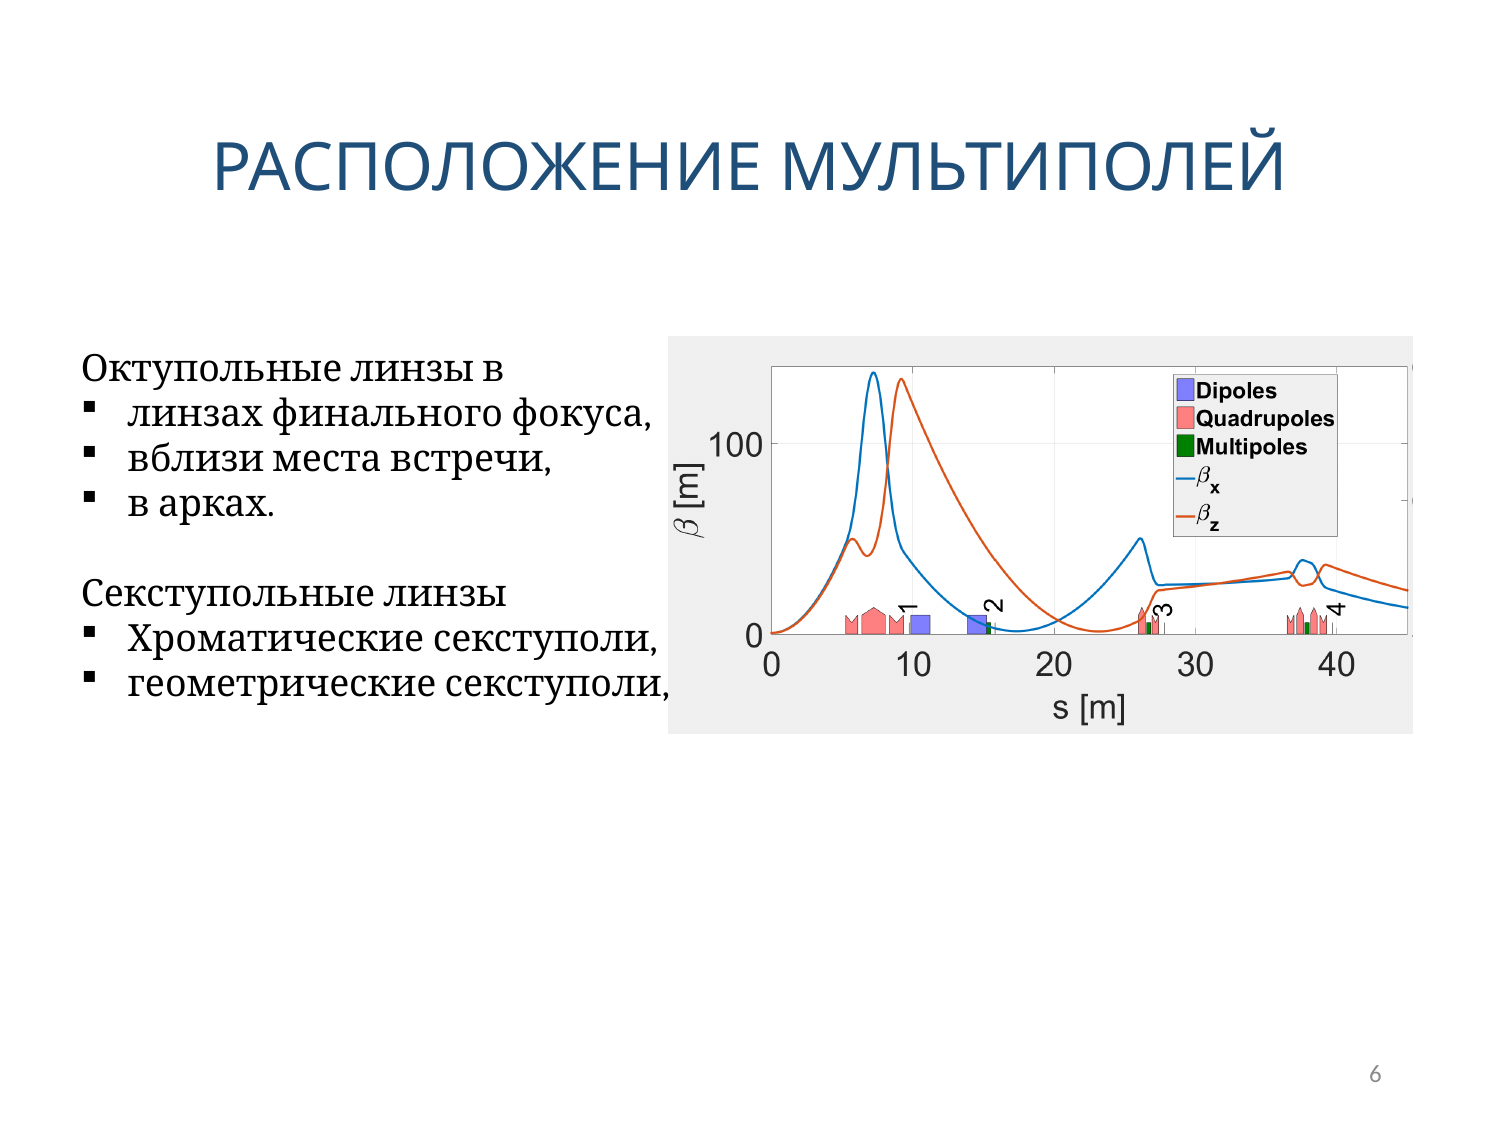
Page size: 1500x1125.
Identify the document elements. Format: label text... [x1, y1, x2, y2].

picture [668, 336, 1413, 734]
slide_number 6 [1059, 1042, 1397, 1103]
title РАСПОЛОЖЕНИЕ МУЛЬТИПОЛЕЙ [103, 59, 1397, 278]
text_box Октупольные линзы в линзах финального фокуса, вблизи места встречи, в арках. Секступольные линзы Хроматические секступоли, геометрические секступоли, [66, 291, 829, 802]
